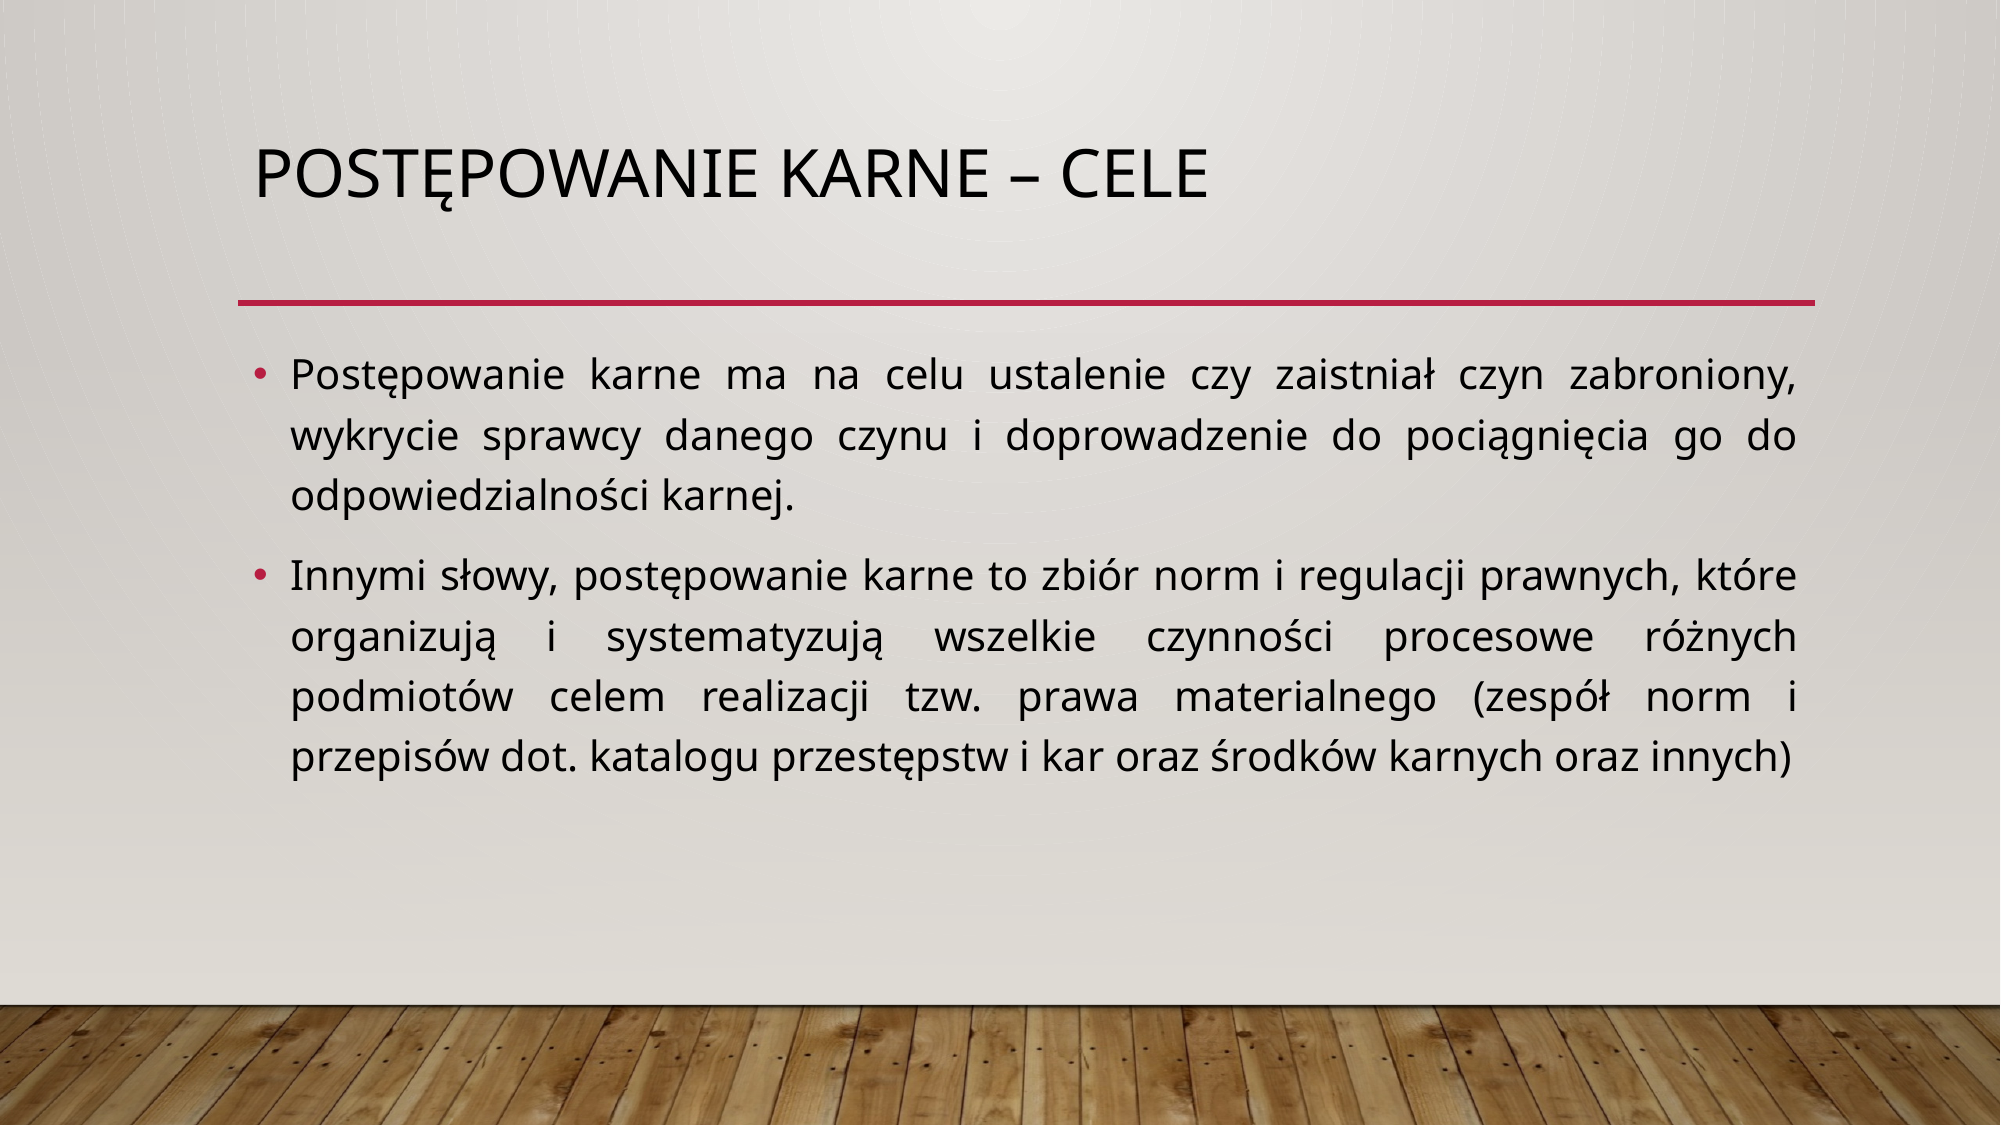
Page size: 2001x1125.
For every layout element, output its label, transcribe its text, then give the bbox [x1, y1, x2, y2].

title Postępowanie karne – cele [238, 131, 1814, 305]
list Postępowanie karne ma na celu ustalenie czy zaistniał czyn zabroniony, wykrycie sprawcy danego czynu i doprowadzenie do pociągnięcia go do odpowiedzialności karnej. Innymi słowy, postępowanie karne to zbiór norm i regulacji prawnych, które organizują i systematyzują wszelkie czynności procesowe różnych podmiotów celem realizacji tzw. prawa materialnego (zespół norm i przepisów dot. katalogu przestępstw i kar oraz środków karnych oraz innych) [238, 330, 1814, 897]
picture [0, 1005, 2000, 1125]
